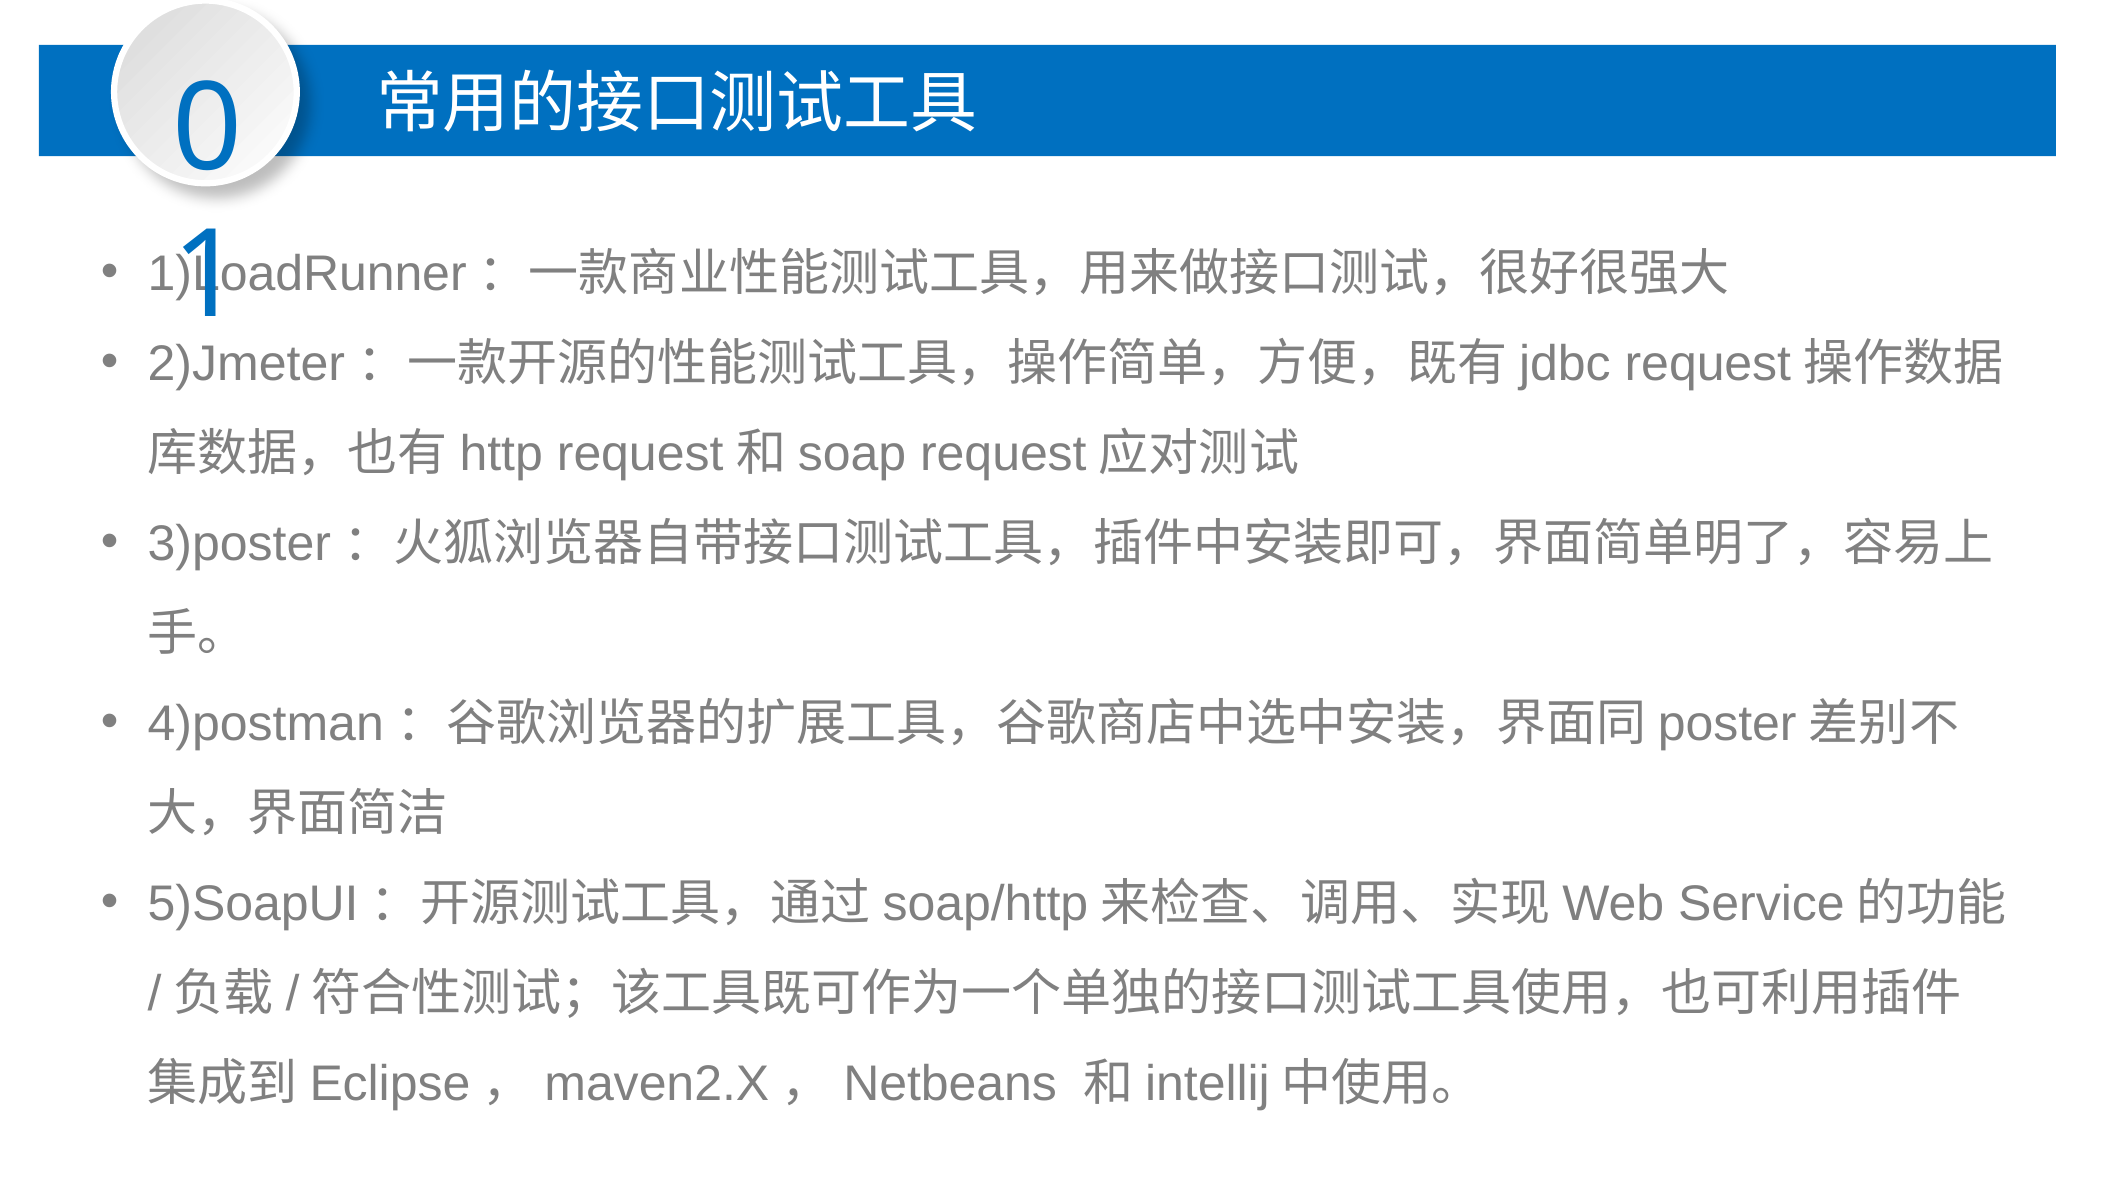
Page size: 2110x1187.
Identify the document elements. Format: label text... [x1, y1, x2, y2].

text_box 常用的接口测试工具 [310, 43, 1043, 157]
text_box [304, 147, 310, 157]
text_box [114, 0, 297, 204]
text_box [300, 44, 310, 61]
text_box [38, 44, 114, 157]
text_box [1043, 44, 2056, 157]
text_box 1)LoadRunner：一款商业性能测试工具，用来做接口测试，很好很强大 2)Jmeter：一款开源的性能测试工具，操作简单，方便，既有jdbc request操作数据库数据，也有http request和soap request应对测试 3)poster：火狐浏览器自带接口测试工具，插件中安装即可，界面简单明了，容易上手。 4)postman：谷歌浏览器的扩展工具，谷歌商店中选中安装，界面同poster差别不大，界面简洁 5)SoapUI：开源测试工具，通过soap/http来检查、调用、实现Web Service的功能/负载/符合性测试；该工具既可作为一个单独的接口测试工具使用，也可利用插件集成到Eclipse，maven2.X，Netbeans 和intellij中使用。 [86, 203, 2024, 1119]
